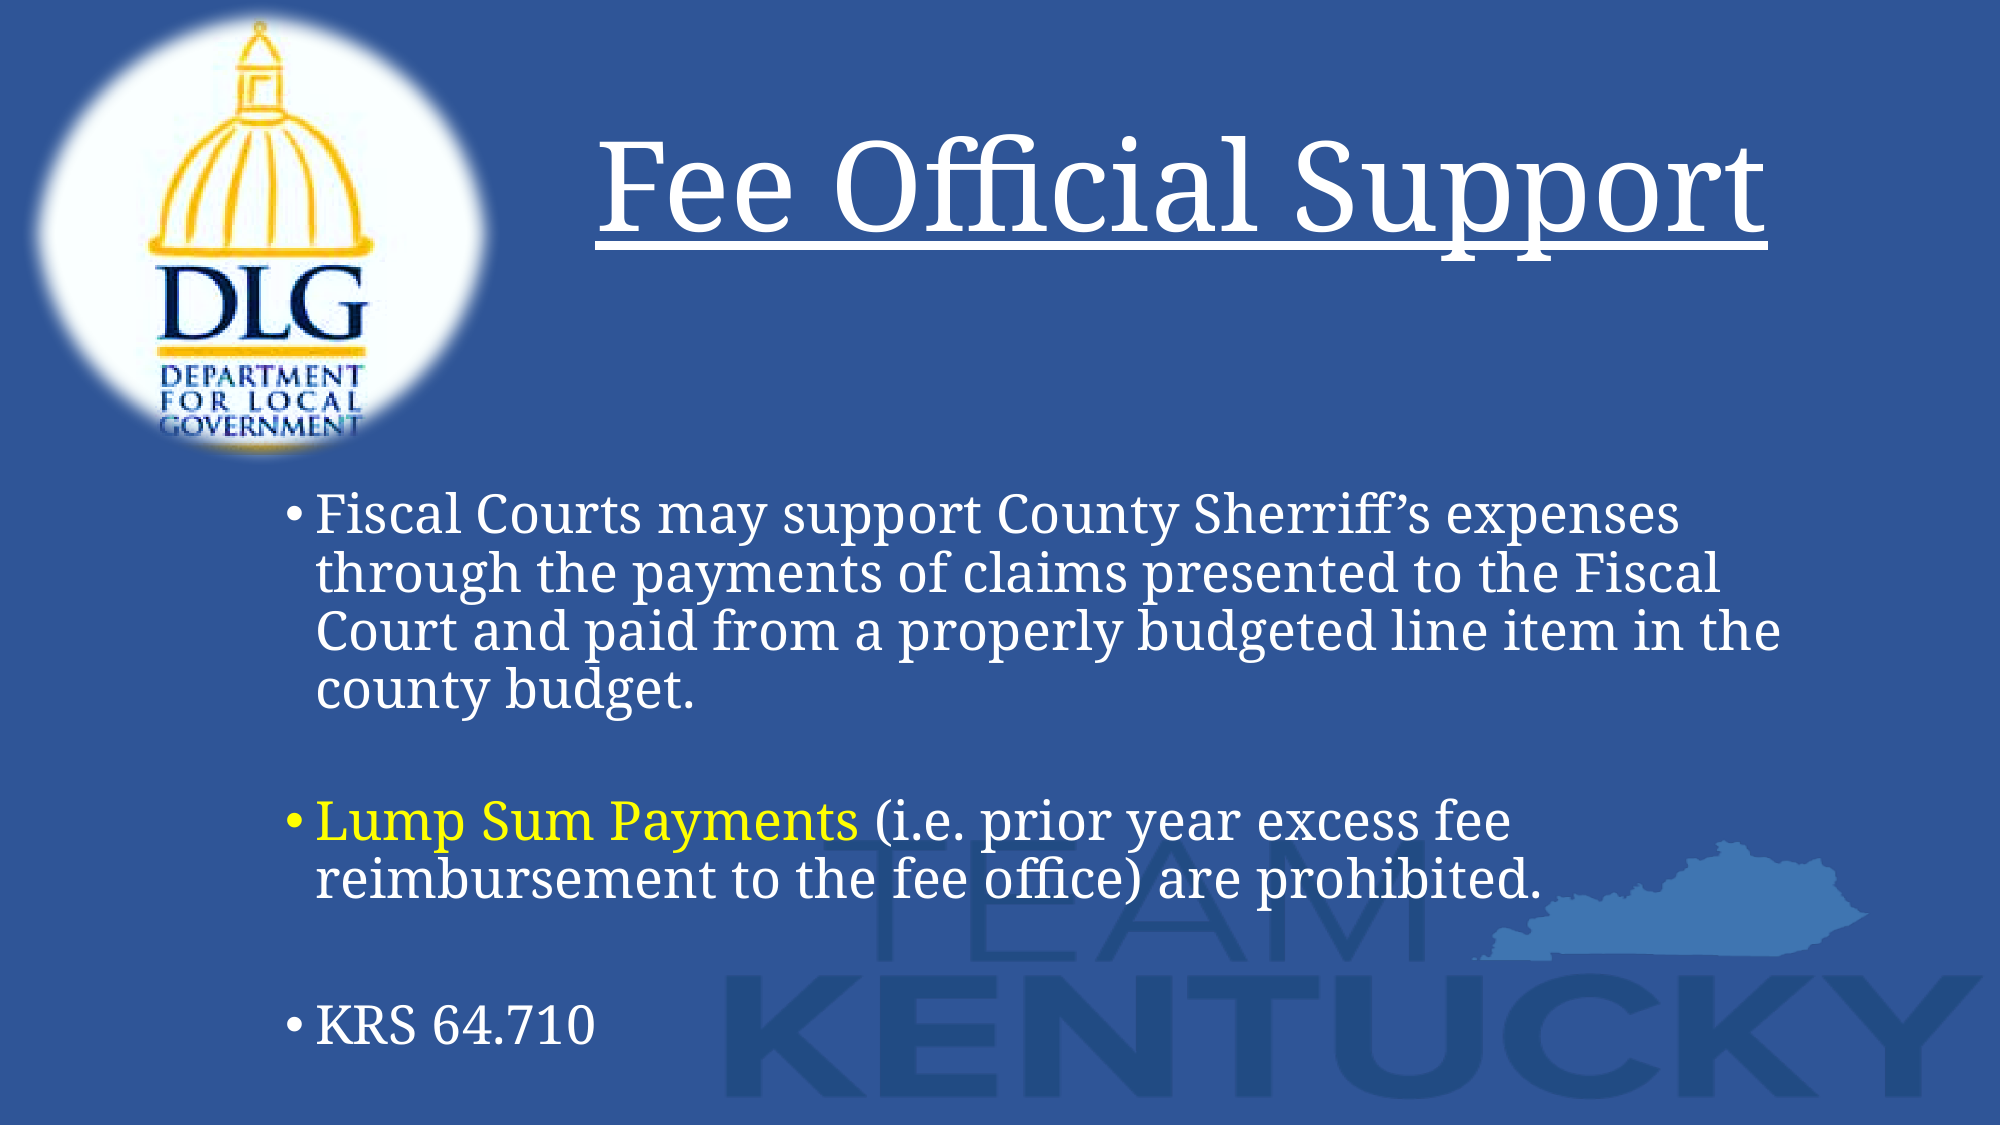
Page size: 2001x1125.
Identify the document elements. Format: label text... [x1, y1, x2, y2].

picture [41, 21, 481, 411]
list Fiscal Courts may support County Sherriff’s expenses through the payments of claims presented to the Fiscal Court and paid from a properly budgeted line item in the county budget. Lump Sum Payments (i.e. prior year excess fee reimbursement to the fee office) are prohibited. KRS 64.710 [150, 351, 1875, 1066]
title Fee Official Support [580, 82, 1863, 300]
